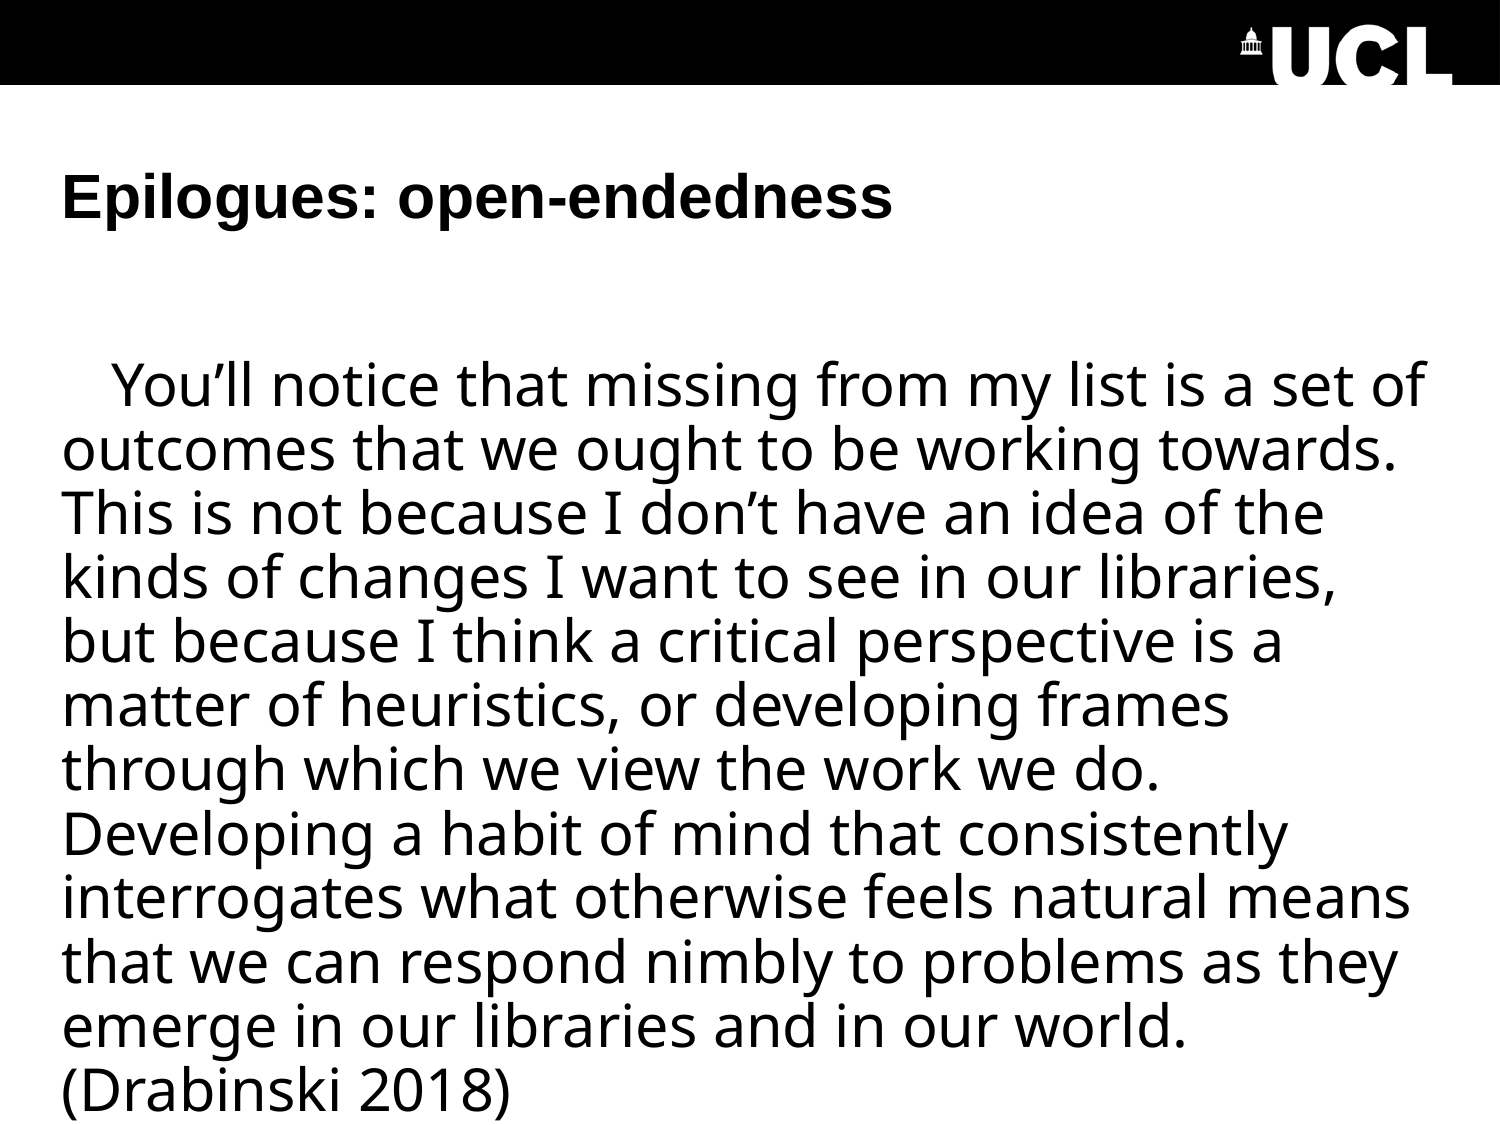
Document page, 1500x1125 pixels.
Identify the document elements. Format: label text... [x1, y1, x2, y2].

list You’ll notice that missing from my list is a set of outcomes that we ought to be working towards. This is not because I don’t have an idea of the kinds of changes I want to see in our libraries, but because I think a critical perspective is a matter of heuristics, or developing frames through which we view the work we do. Developing a habit of mind that consistently interrogates what otherwise feels natural means that we can respond nimbly to problems as they emerge in our libraries and in our world. (Drabinski 2018) [53, 347, 1448, 1096]
title Epilogues: open-endedness [53, 148, 1448, 347]
picture [0, 0, 1500, 85]
